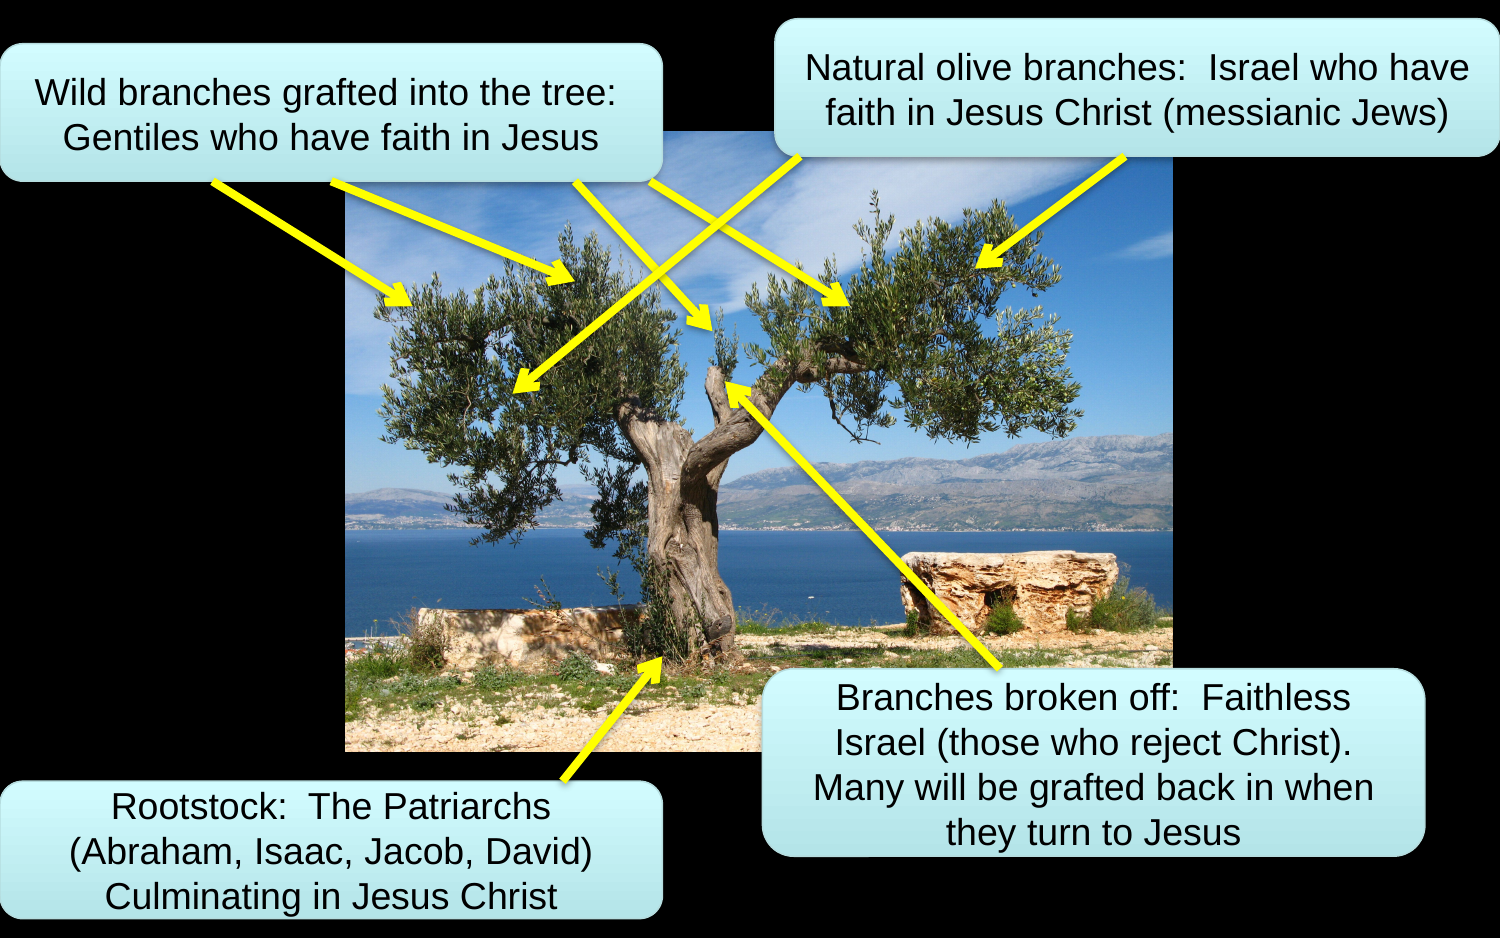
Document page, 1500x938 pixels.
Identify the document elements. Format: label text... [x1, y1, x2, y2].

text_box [212, 180, 413, 307]
text_box Natural olive branches: Israel who have faith in Jesus Christ (messianic Jews) [774, 17, 1500, 157]
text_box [974, 155, 1126, 269]
text_box Branches broken off: Faithless Israel (those who reject Christ). Many will be grafted back in when they turn to Jesus [761, 667, 1426, 858]
text_box Rootstock: The Patriarchs (Abraham, Isaac, Jacob, David) Culminating in Jesus Christ [0, 780, 664, 920]
picture [345, 131, 1173, 752]
picture [345, 131, 402, 180]
text_box Wild branches grafted into the tree: Gentiles who have faith in Jesus [0, 42, 664, 182]
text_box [512, 155, 801, 394]
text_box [549, 668, 676, 769]
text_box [718, 387, 1007, 663]
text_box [402, 109, 504, 354]
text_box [804, 180, 851, 307]
